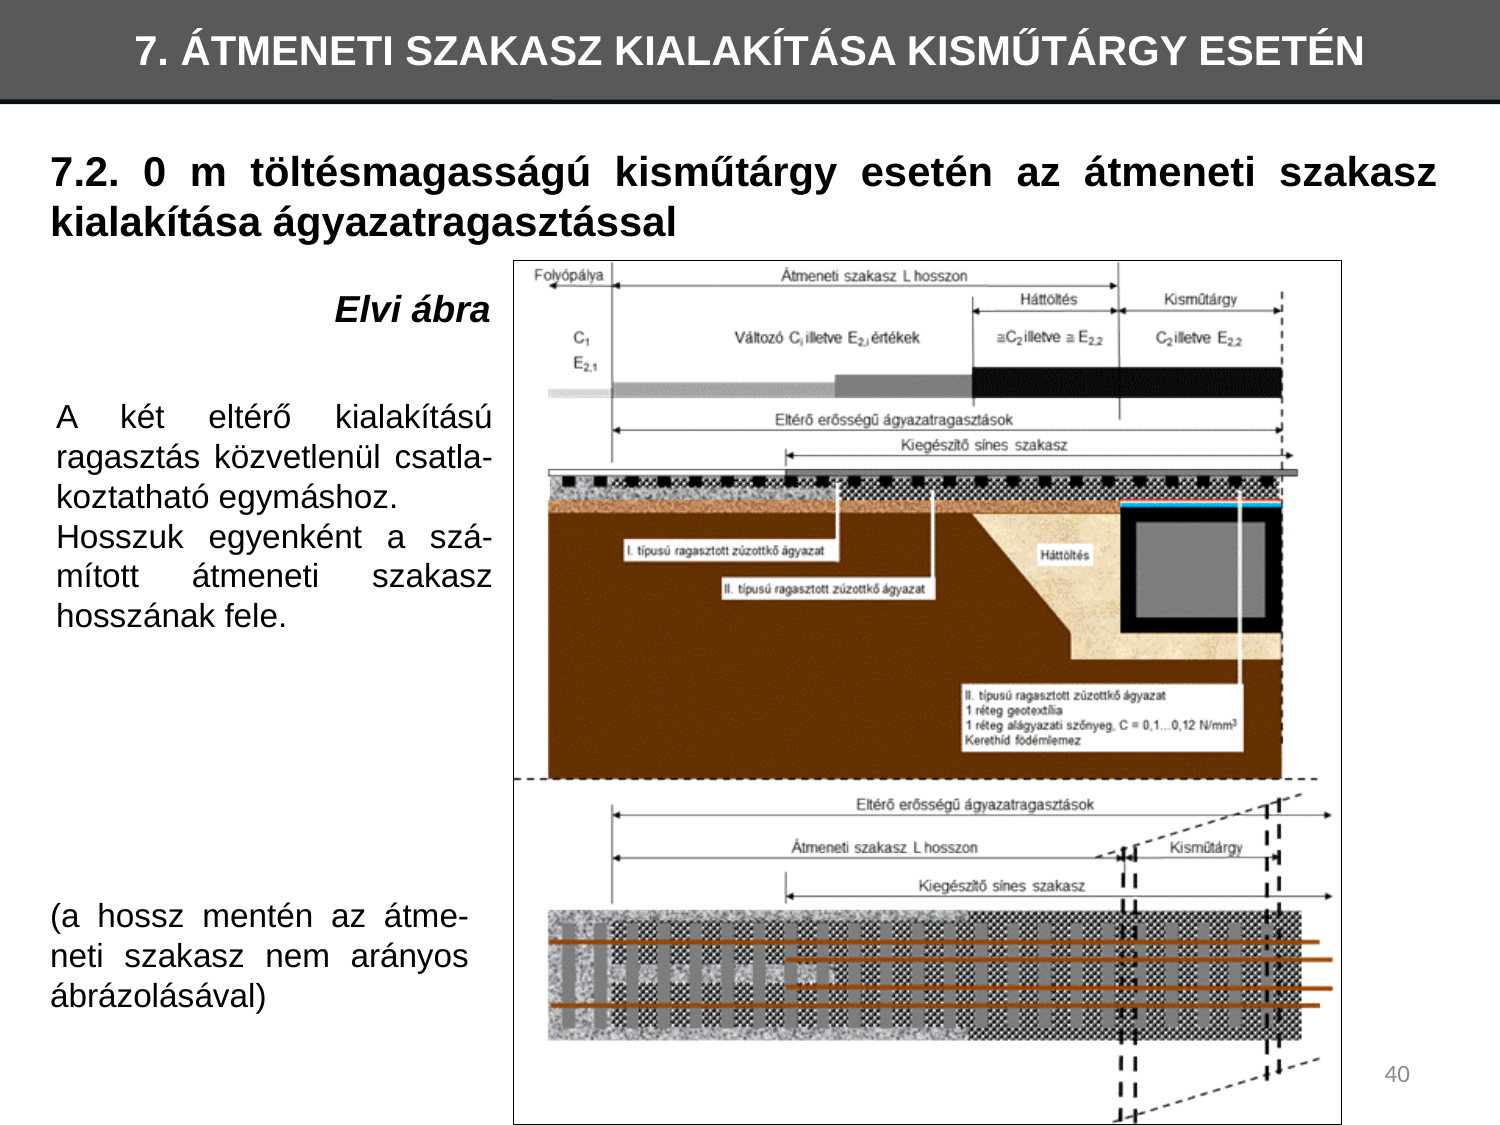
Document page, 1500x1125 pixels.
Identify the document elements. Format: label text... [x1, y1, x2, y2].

text_box 7.2. 0 m töltésmagasságú kisműtárgy esetén az átmeneti szakasz kialakítása ágyazatragasztással [35, 137, 1453, 252]
text_box 7. ÁTMENETI SZAKASZ KIALAKÍTÁSA KISMŰTÁRGY ESETÉN [0, 0, 1500, 101]
slide_number 40 [1344, 1042, 1425, 1103]
text_box A két eltérő kialakítású ragasztás közvetlenül csatla-koztatható egymáshoz. Hosszuk egyenként a szá-mított átmeneti szakasz hosszának fele. [41, 387, 508, 642]
text_box (a hossz mentén az átme-neti szakasz nem arányos ábrázolásával) [35, 887, 485, 1022]
picture [513, 260, 1341, 1124]
text_box Elvi ábra [319, 277, 506, 338]
